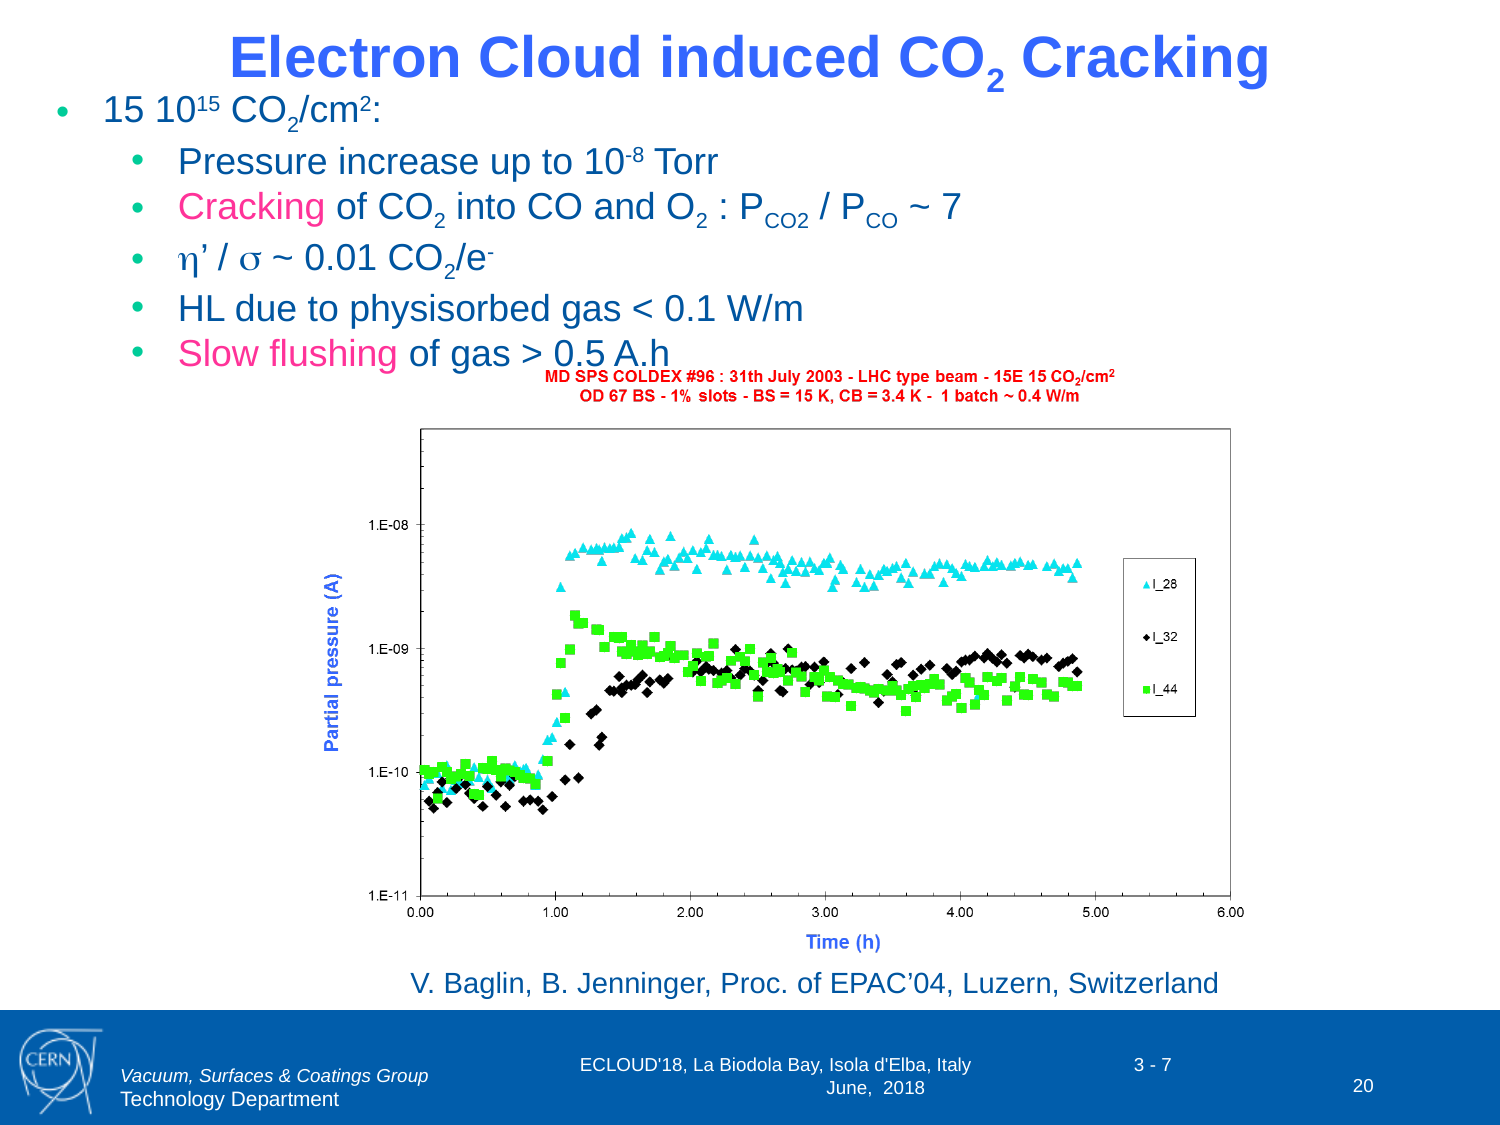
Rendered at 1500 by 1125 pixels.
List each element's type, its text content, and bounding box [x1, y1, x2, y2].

text_box V. Baglin, B. Jenninger, Proc. of EPAC’04, Luzern, Switzerland [395, 974, 1236, 1007]
text_box 15 1015 CO2/cm2: Pressure increase up to 10-8 Torr Cracking of CO2 into CO and O2 : PCO2 / PCO ~ 7 ’ /  ~ 0.01 CO2/e- HL due to physisorbed gas < 0.1 W/m Slow flushing of gas > 0.5 A.h [41, 78, 1484, 382]
slide_number 20 [1311, 1051, 1389, 1119]
picture [308, 352, 1312, 964]
footer ECLOUD'18, La Biodola Bay, Isola d'Elba, Italy 3 - 7 June, 2018 [553, 1045, 1199, 1106]
text_box Electron Cloud induced CO2 Cracking [0, 11, 1500, 107]
